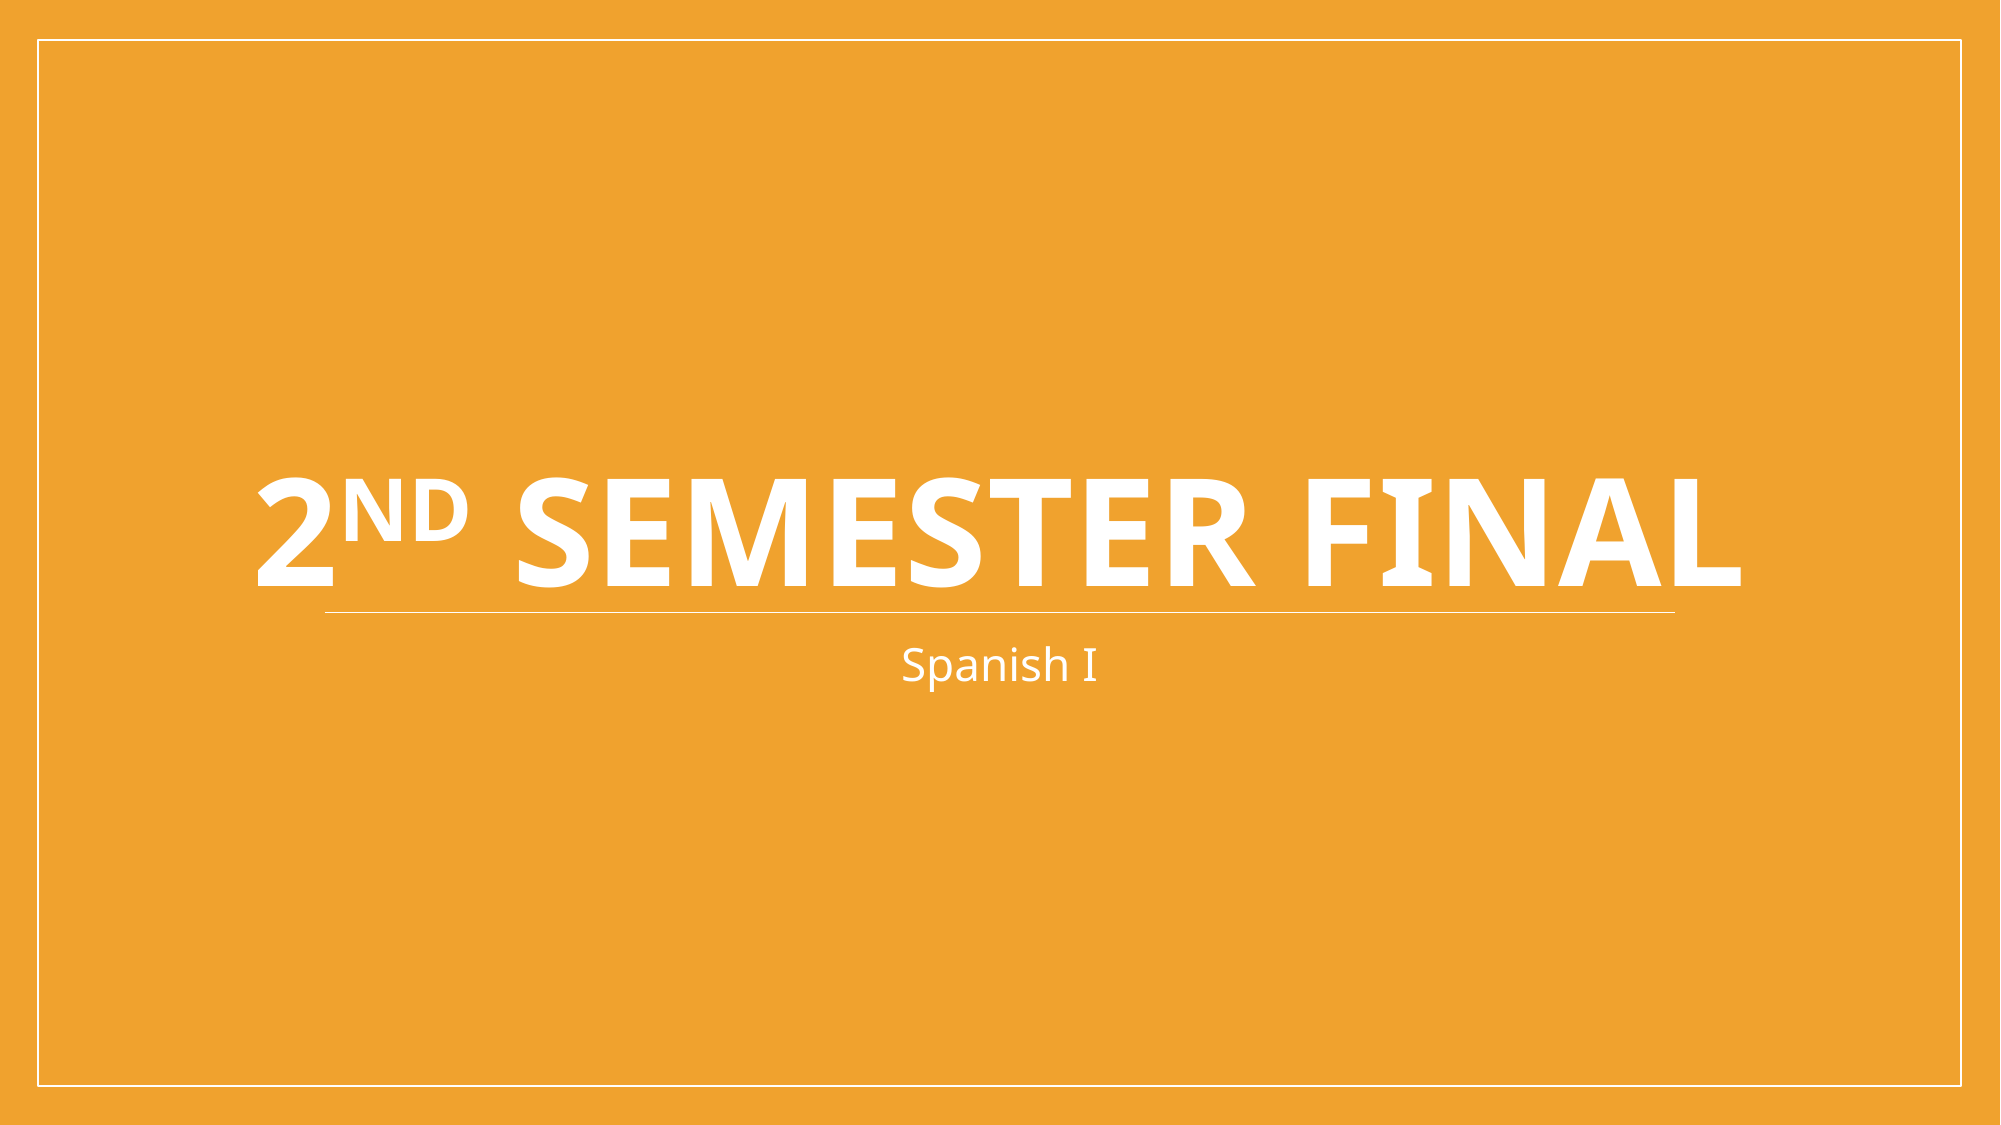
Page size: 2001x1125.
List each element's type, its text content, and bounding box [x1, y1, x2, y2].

title 2nd Semester Final [182, 144, 1818, 625]
subtitle Spanish I [280, 634, 1719, 863]
